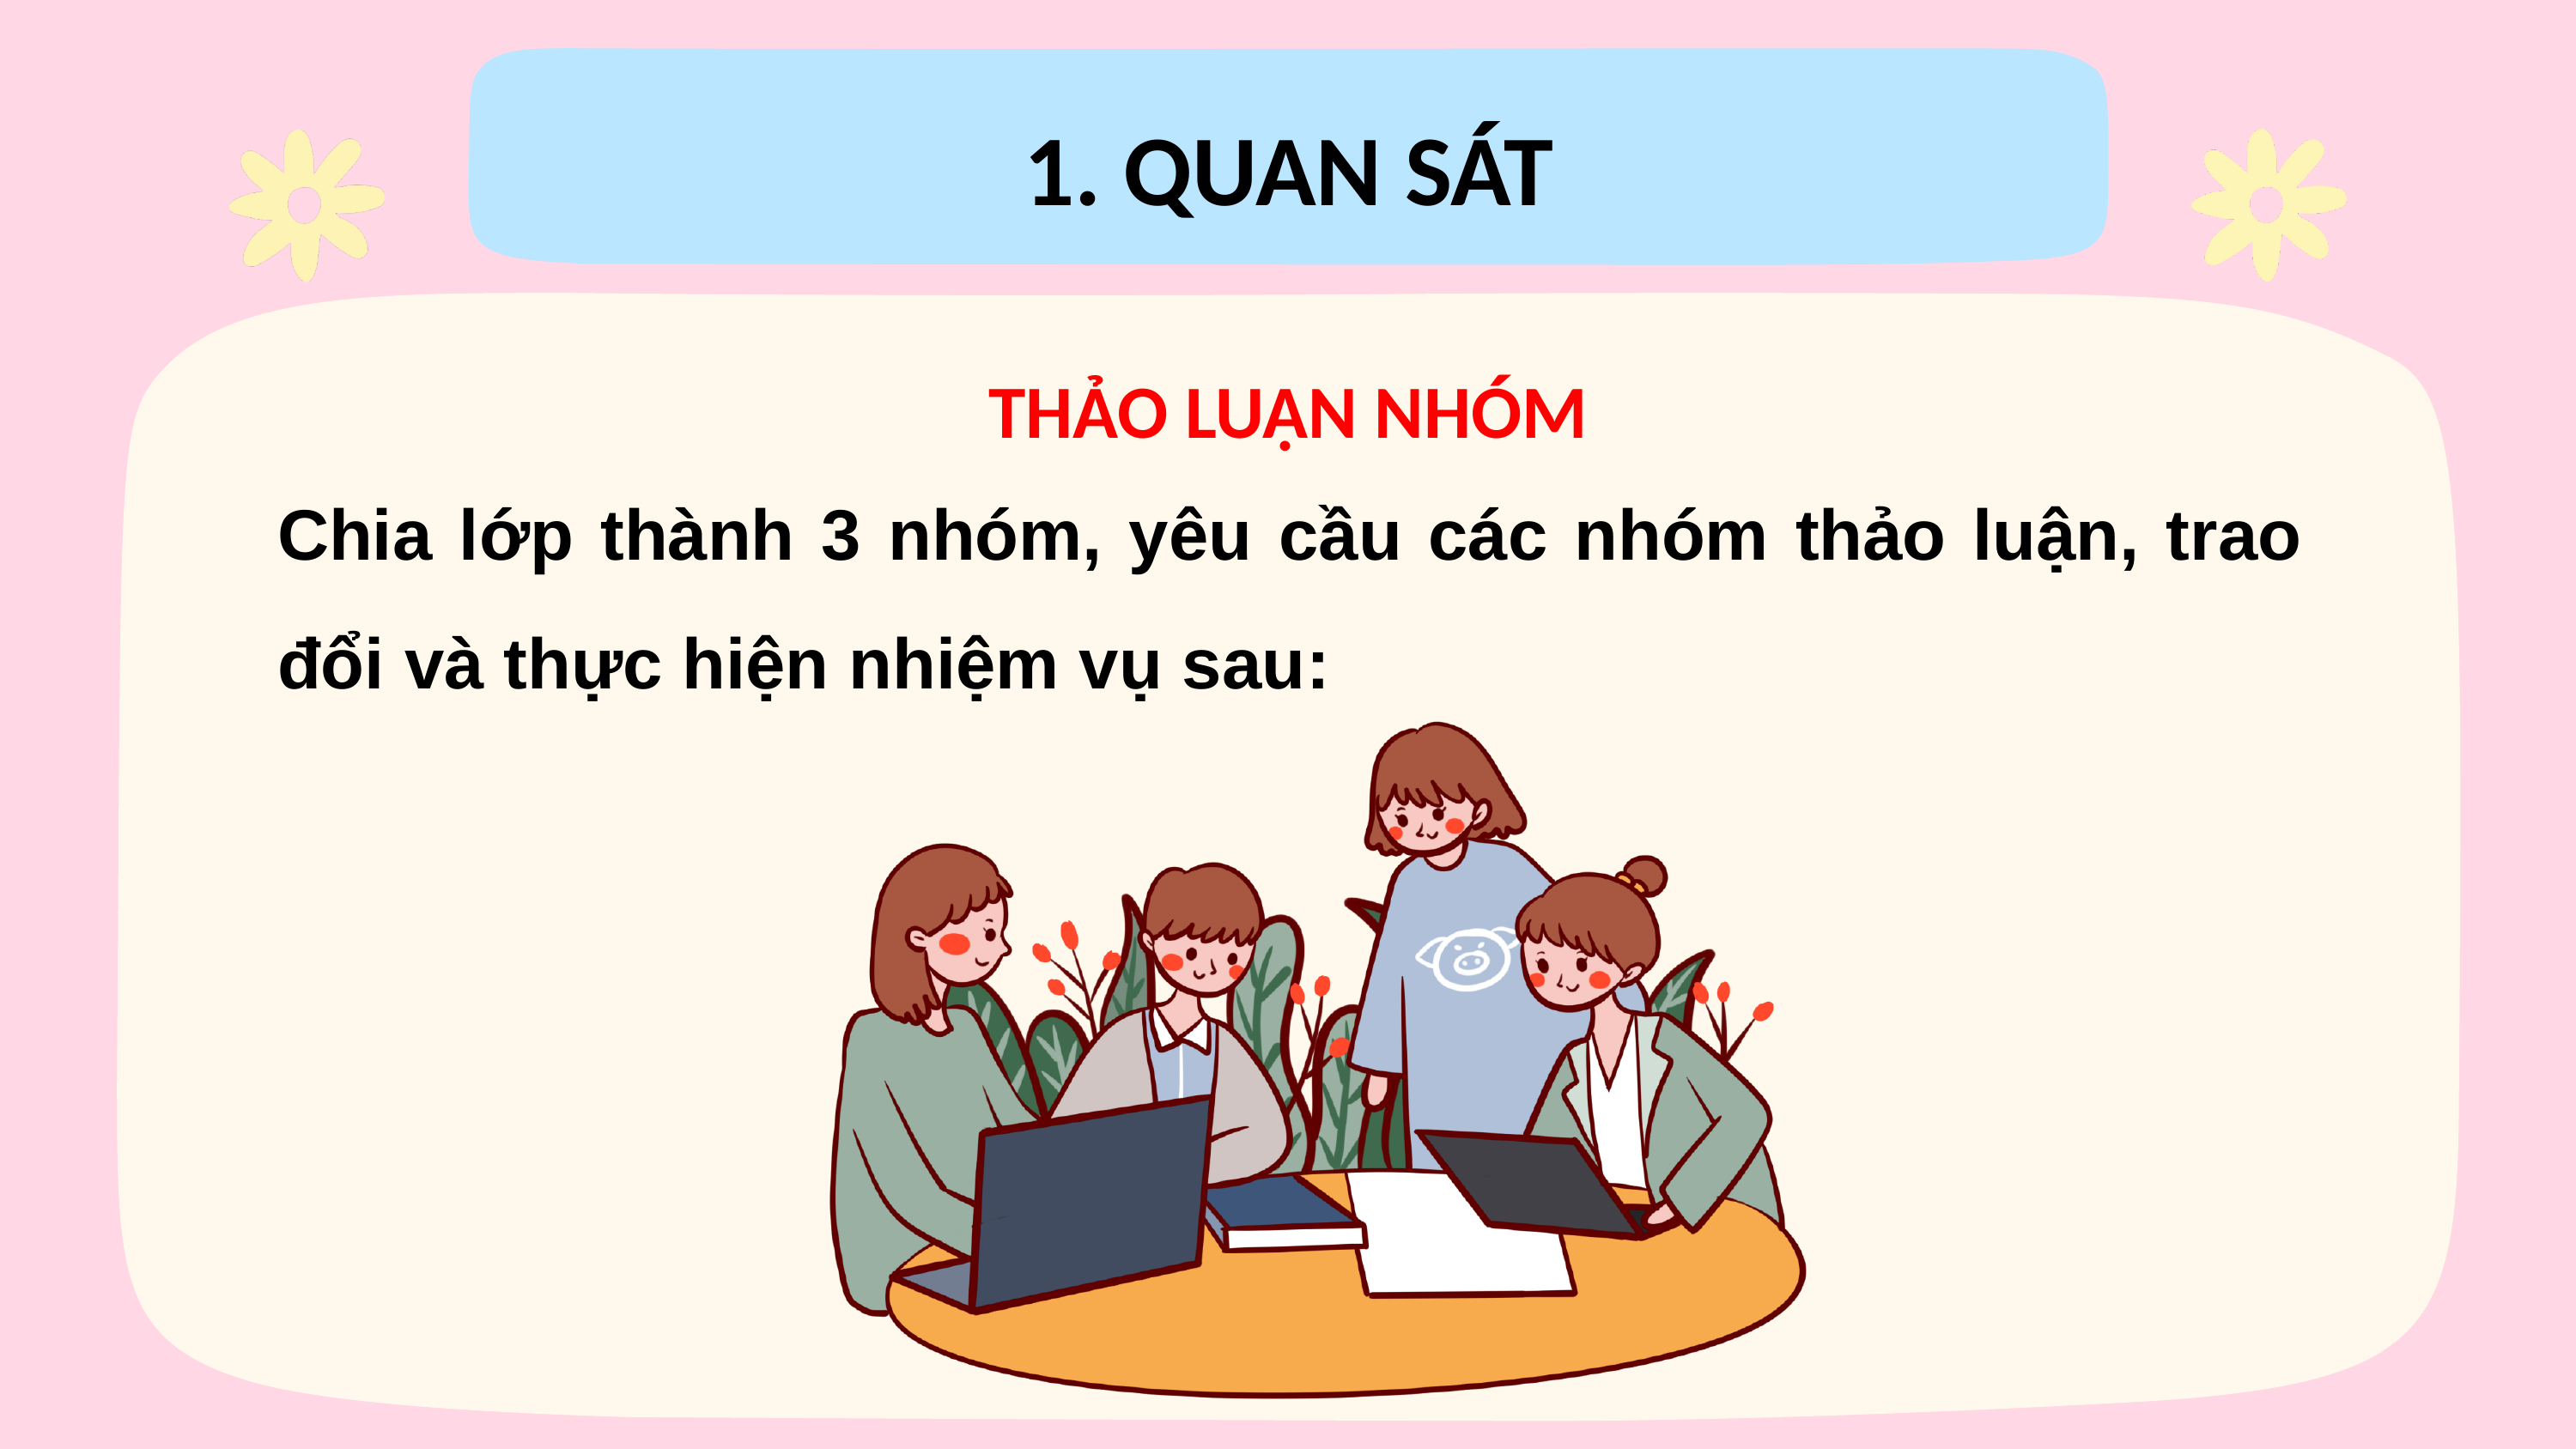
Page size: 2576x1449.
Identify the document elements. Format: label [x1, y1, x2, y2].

text_box [468, 48, 2109, 265]
picture [689, 705, 1889, 1417]
picture [2190, 129, 2347, 282]
text_box [116, 292, 2461, 1422]
picture [228, 129, 386, 282]
